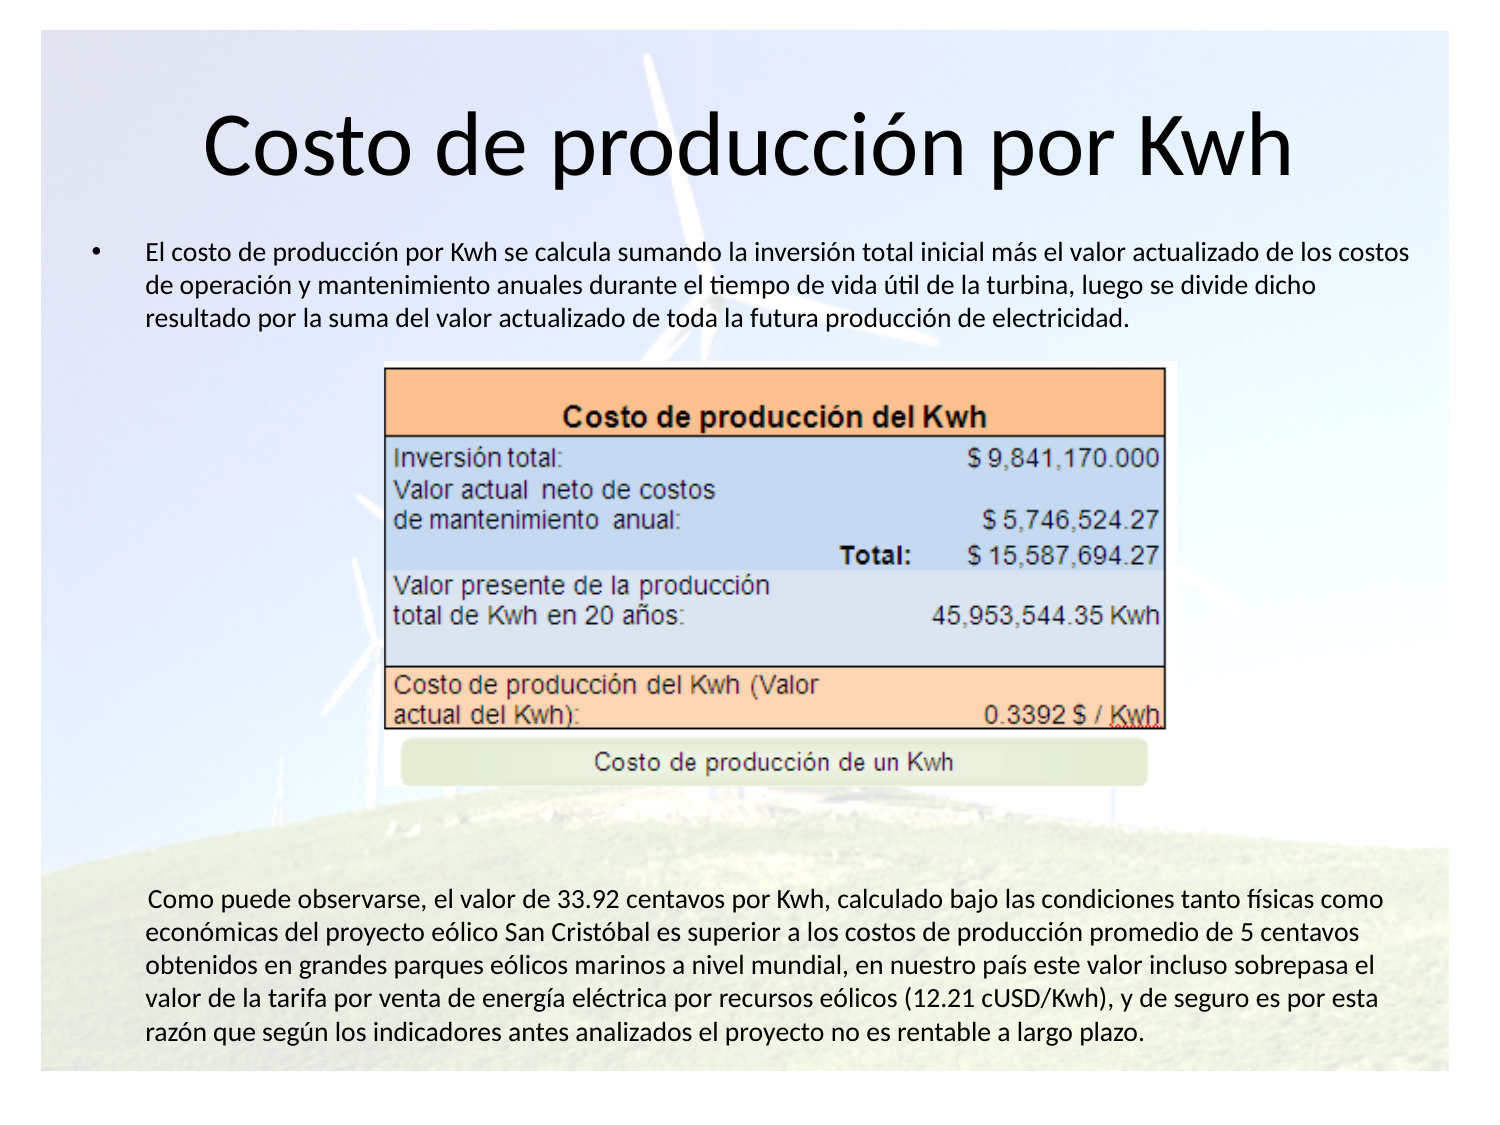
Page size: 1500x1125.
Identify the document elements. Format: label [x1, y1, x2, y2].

picture [40, 30, 1449, 1071]
